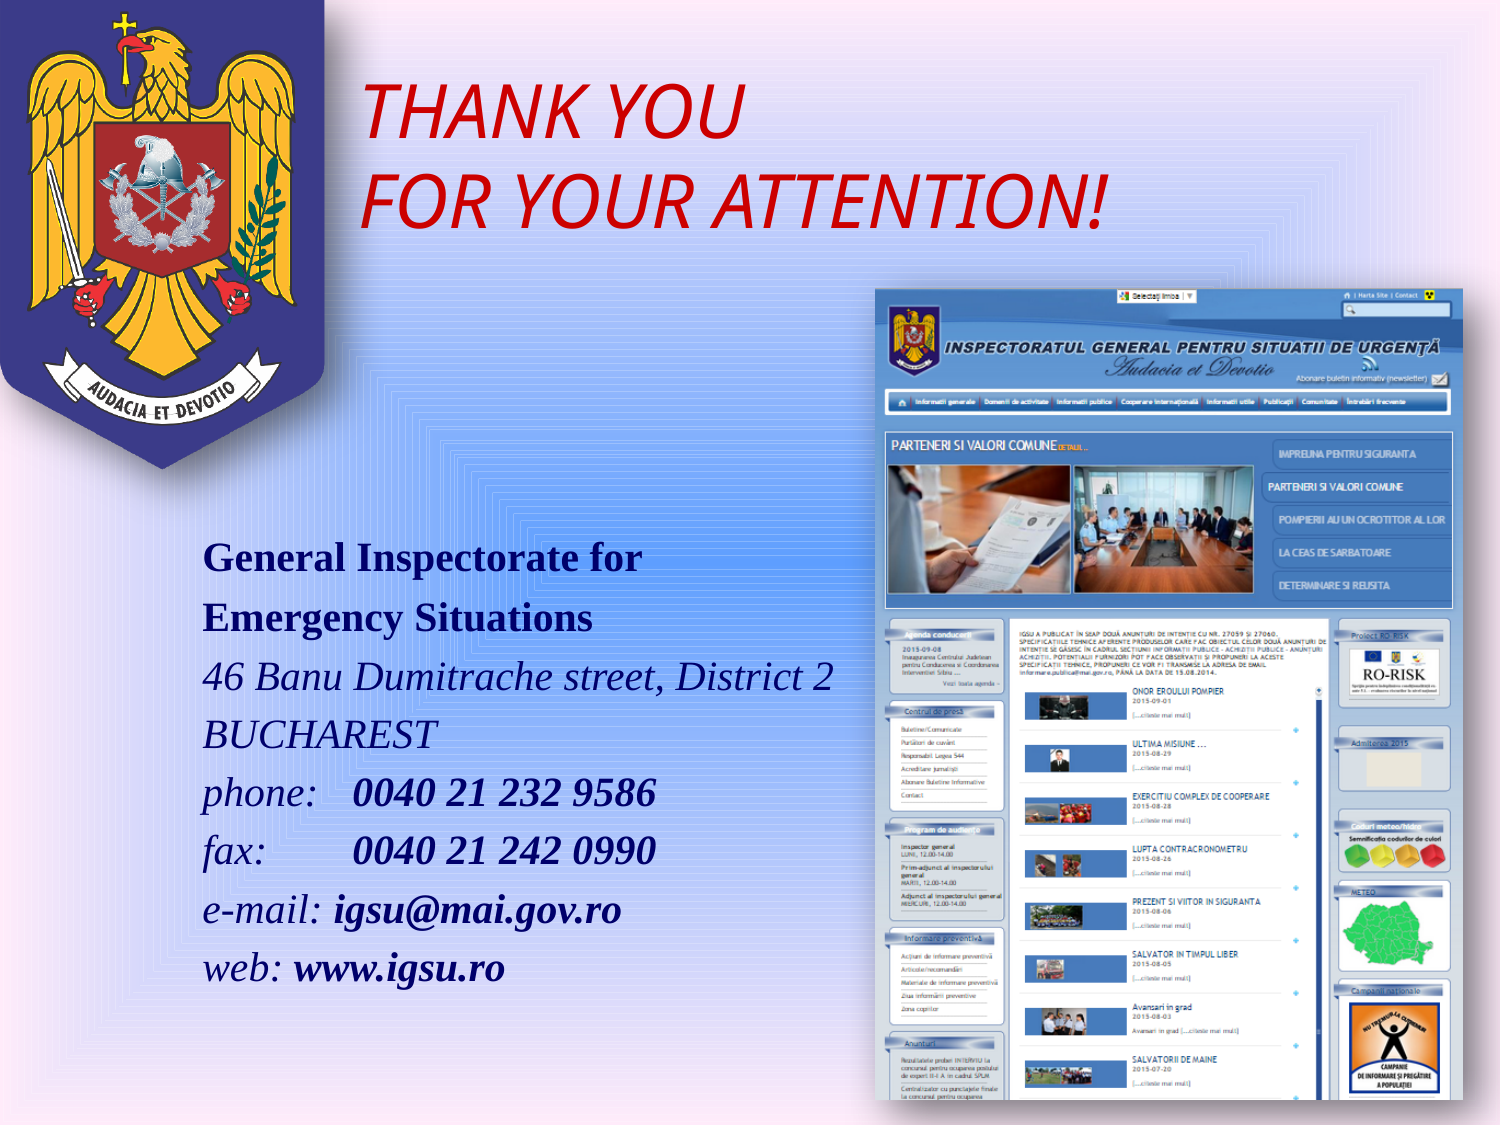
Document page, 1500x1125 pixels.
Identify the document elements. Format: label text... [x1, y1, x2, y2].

picture [874, 288, 1463, 1100]
picture [0, 0, 329, 476]
text_box General Inspectorate for Emergency Situations 46 Banu Dumitrache street, District 2 BUCHAREST phone: 0040 21 232 9586 fax: 0040 21 242 0990 e-mail: igsu@mai.gov.ro web: www.igsu.ro [187, 512, 850, 998]
text_box THANK YOU FOR YOUR ATTENTION! [361, 0, 1458, 308]
